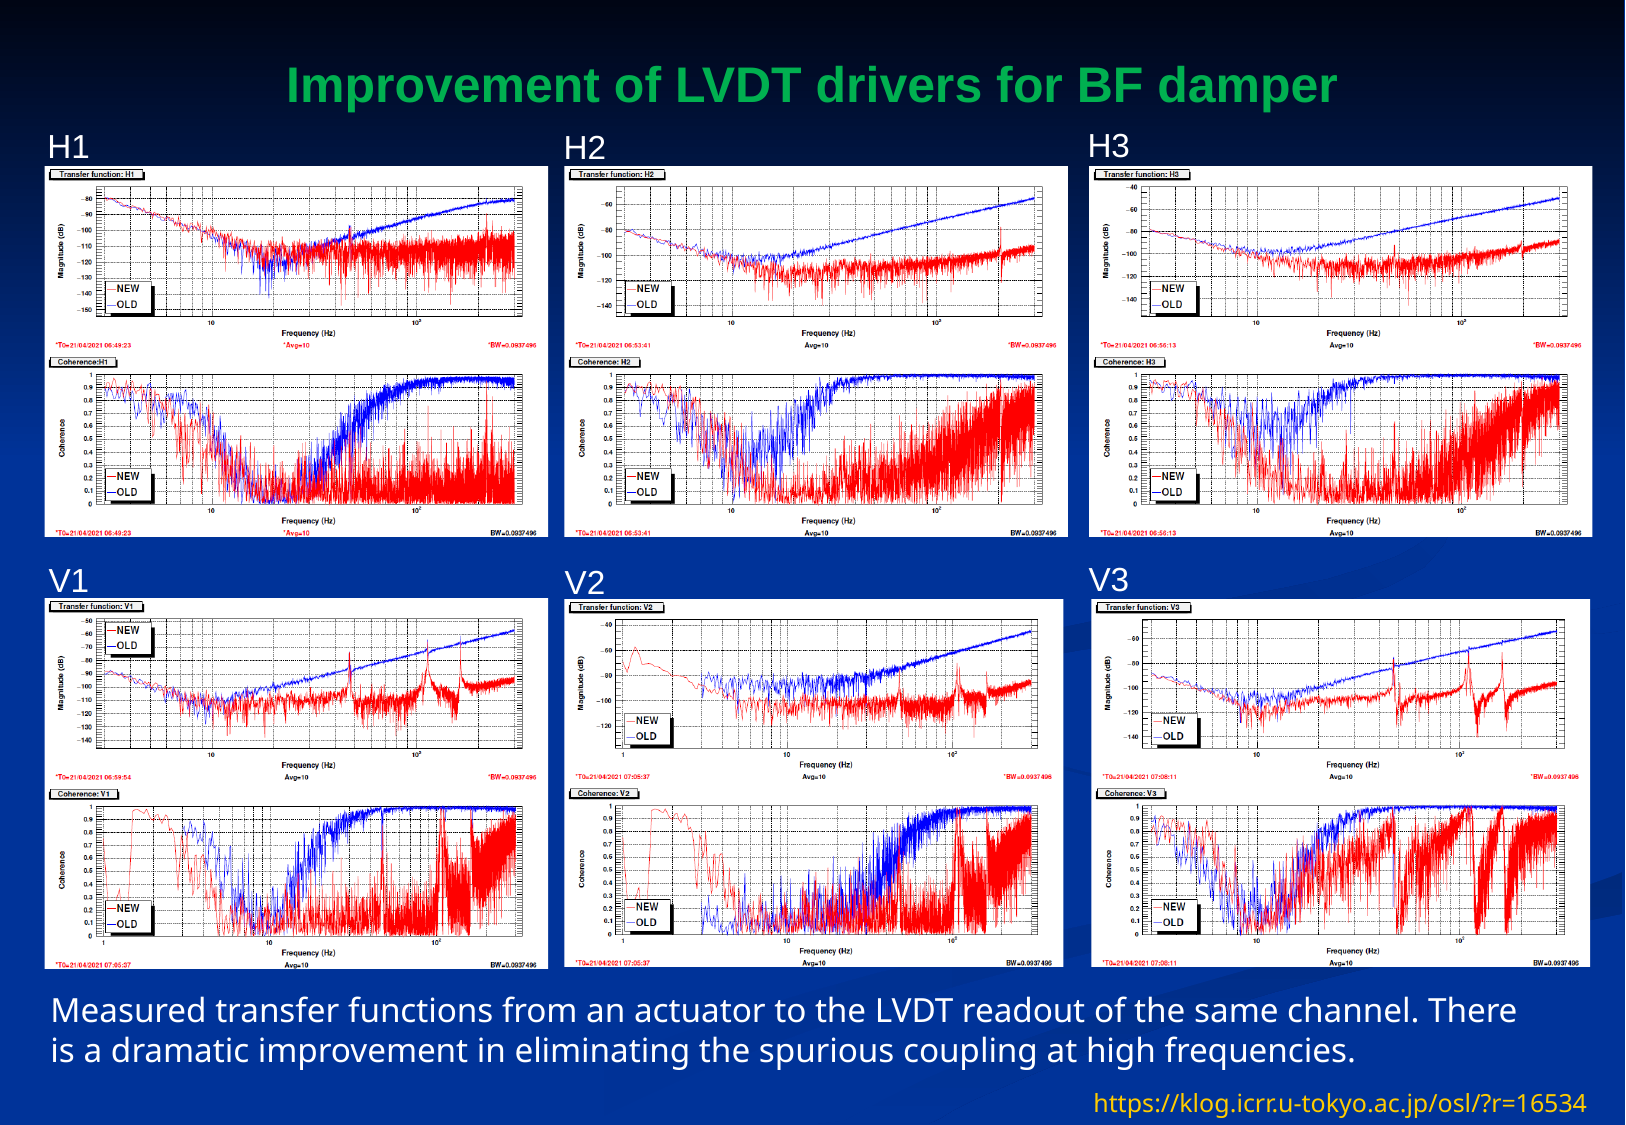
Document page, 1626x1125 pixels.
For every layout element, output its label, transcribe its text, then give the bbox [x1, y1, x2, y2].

text_box H3 [1072, 117, 1145, 172]
picture [564, 166, 1068, 537]
picture [564, 599, 1064, 967]
text_box https://klog.icrr.u-tokyo.ac.jp/osl/?r=16534 [1078, 1080, 1603, 1125]
text_box V1 [33, 551, 105, 607]
picture [44, 598, 549, 969]
picture [1088, 166, 1593, 537]
text_box V3 [1073, 551, 1145, 606]
text_box Measured transfer functions from an actuator to the LVDT readout of the same channel. There is a dramatic improvement in eliminating the spurious coupling at high frequencies. [35, 981, 1568, 1076]
text_box V2 [549, 553, 621, 609]
text_box Improvement of LVDT drivers for BF damper [58, 30, 1567, 135]
picture [1091, 599, 1591, 967]
text_box H1 [32, 117, 106, 173]
picture [44, 166, 549, 537]
text_box H2 [548, 119, 622, 175]
